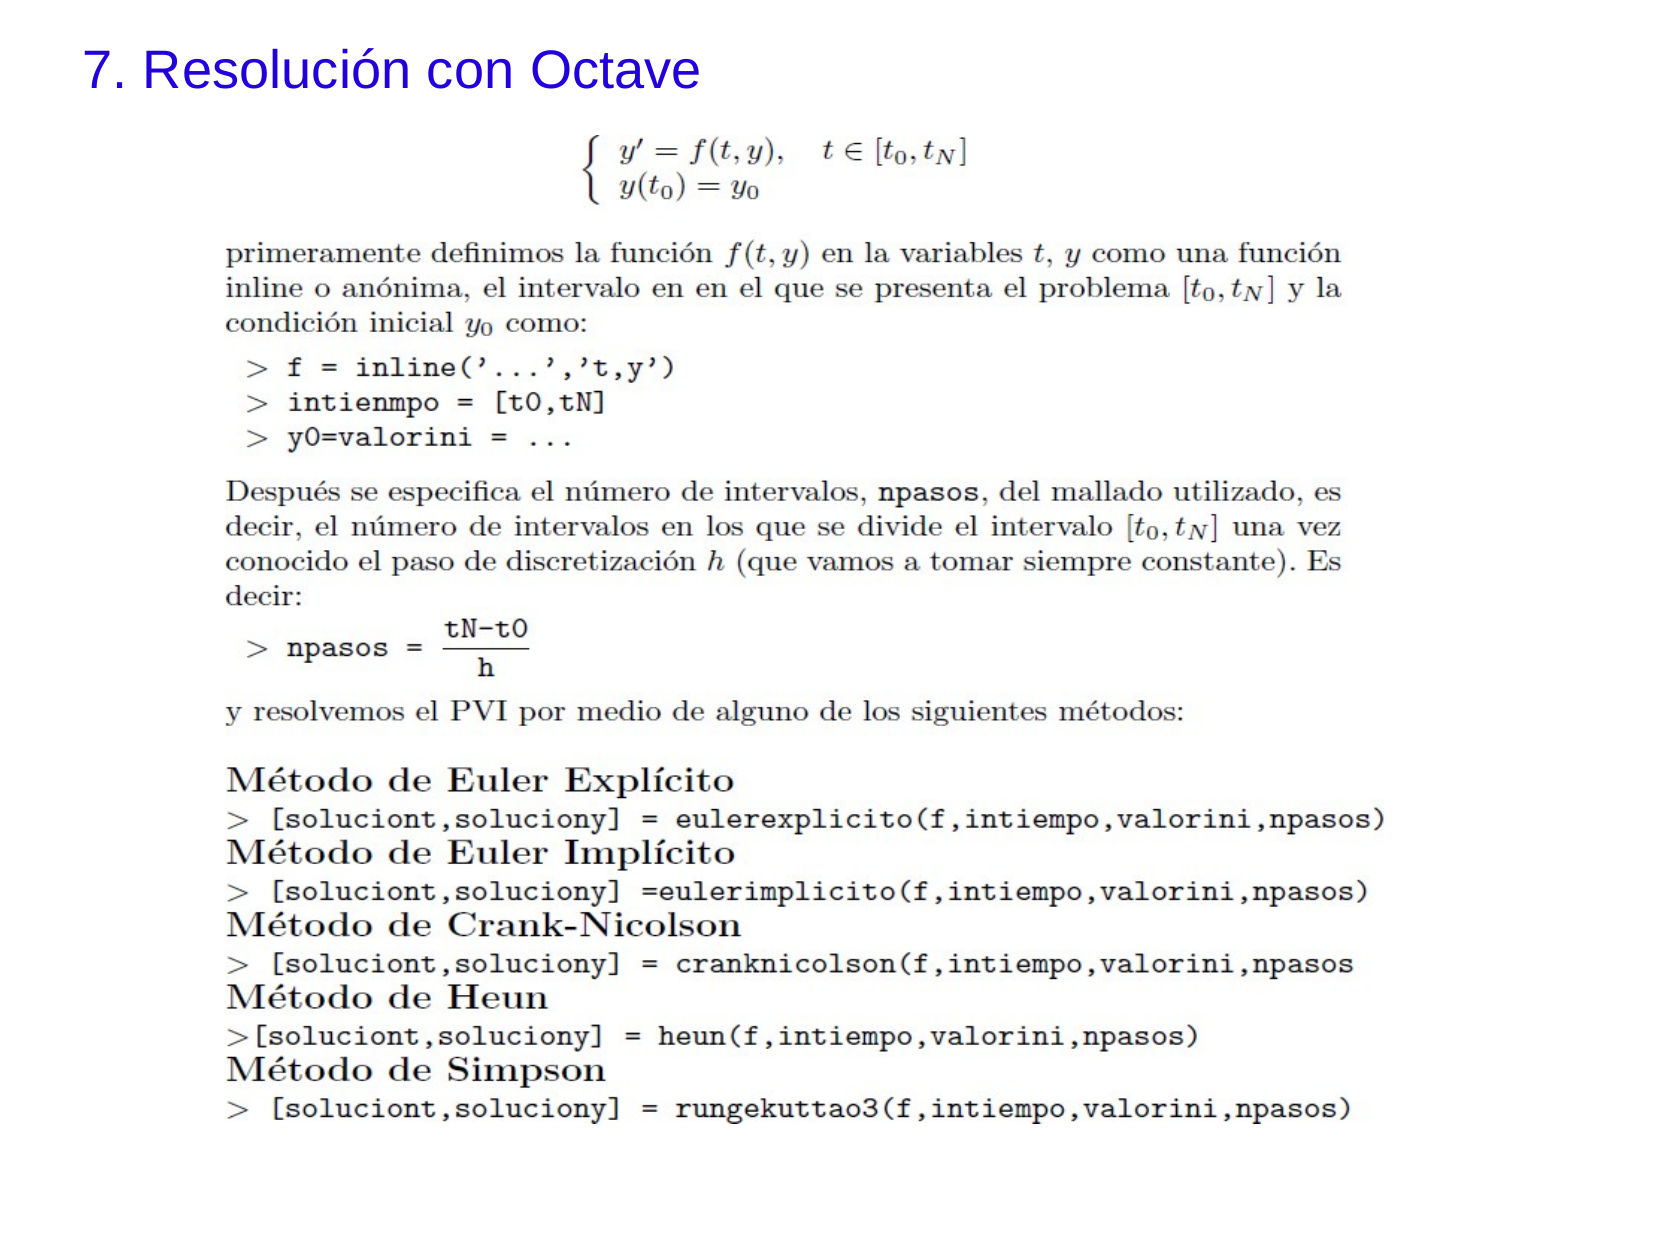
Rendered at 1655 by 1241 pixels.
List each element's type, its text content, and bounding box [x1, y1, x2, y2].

picture [225, 135, 1385, 1124]
title 7. Resolución con Octave [80, 31, 704, 242]
